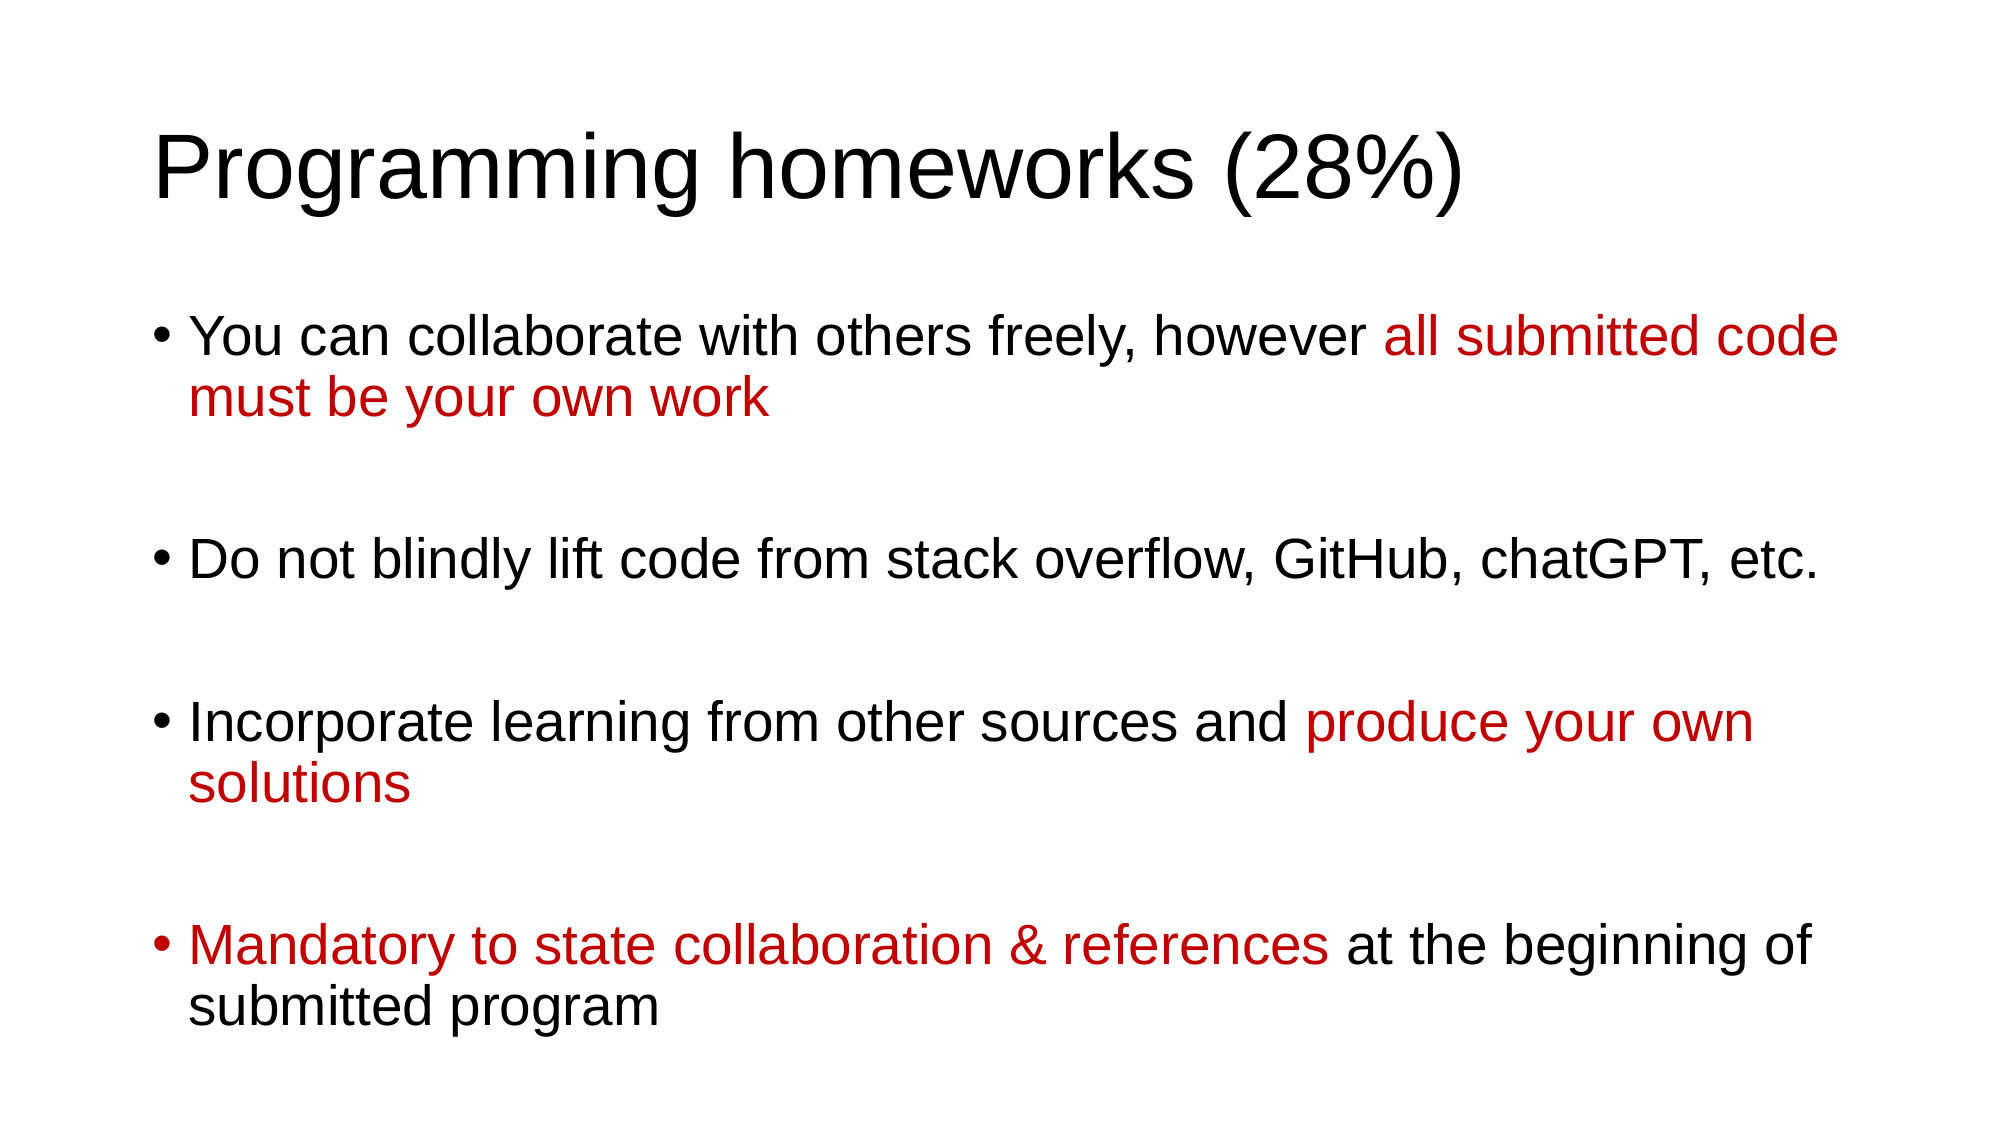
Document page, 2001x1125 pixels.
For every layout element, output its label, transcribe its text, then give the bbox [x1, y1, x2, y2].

title Programming homeworks (28%) [137, 59, 1863, 278]
list You can collaborate with others freely, however all submitted code must be your own work Do not blindly lift code from stack overflow, GitHub, chatGPT, etc. Incorporate learning from other sources and produce your own solutions Mandatory to state collaboration & references at the beginning of submitted program [137, 299, 1863, 1090]
